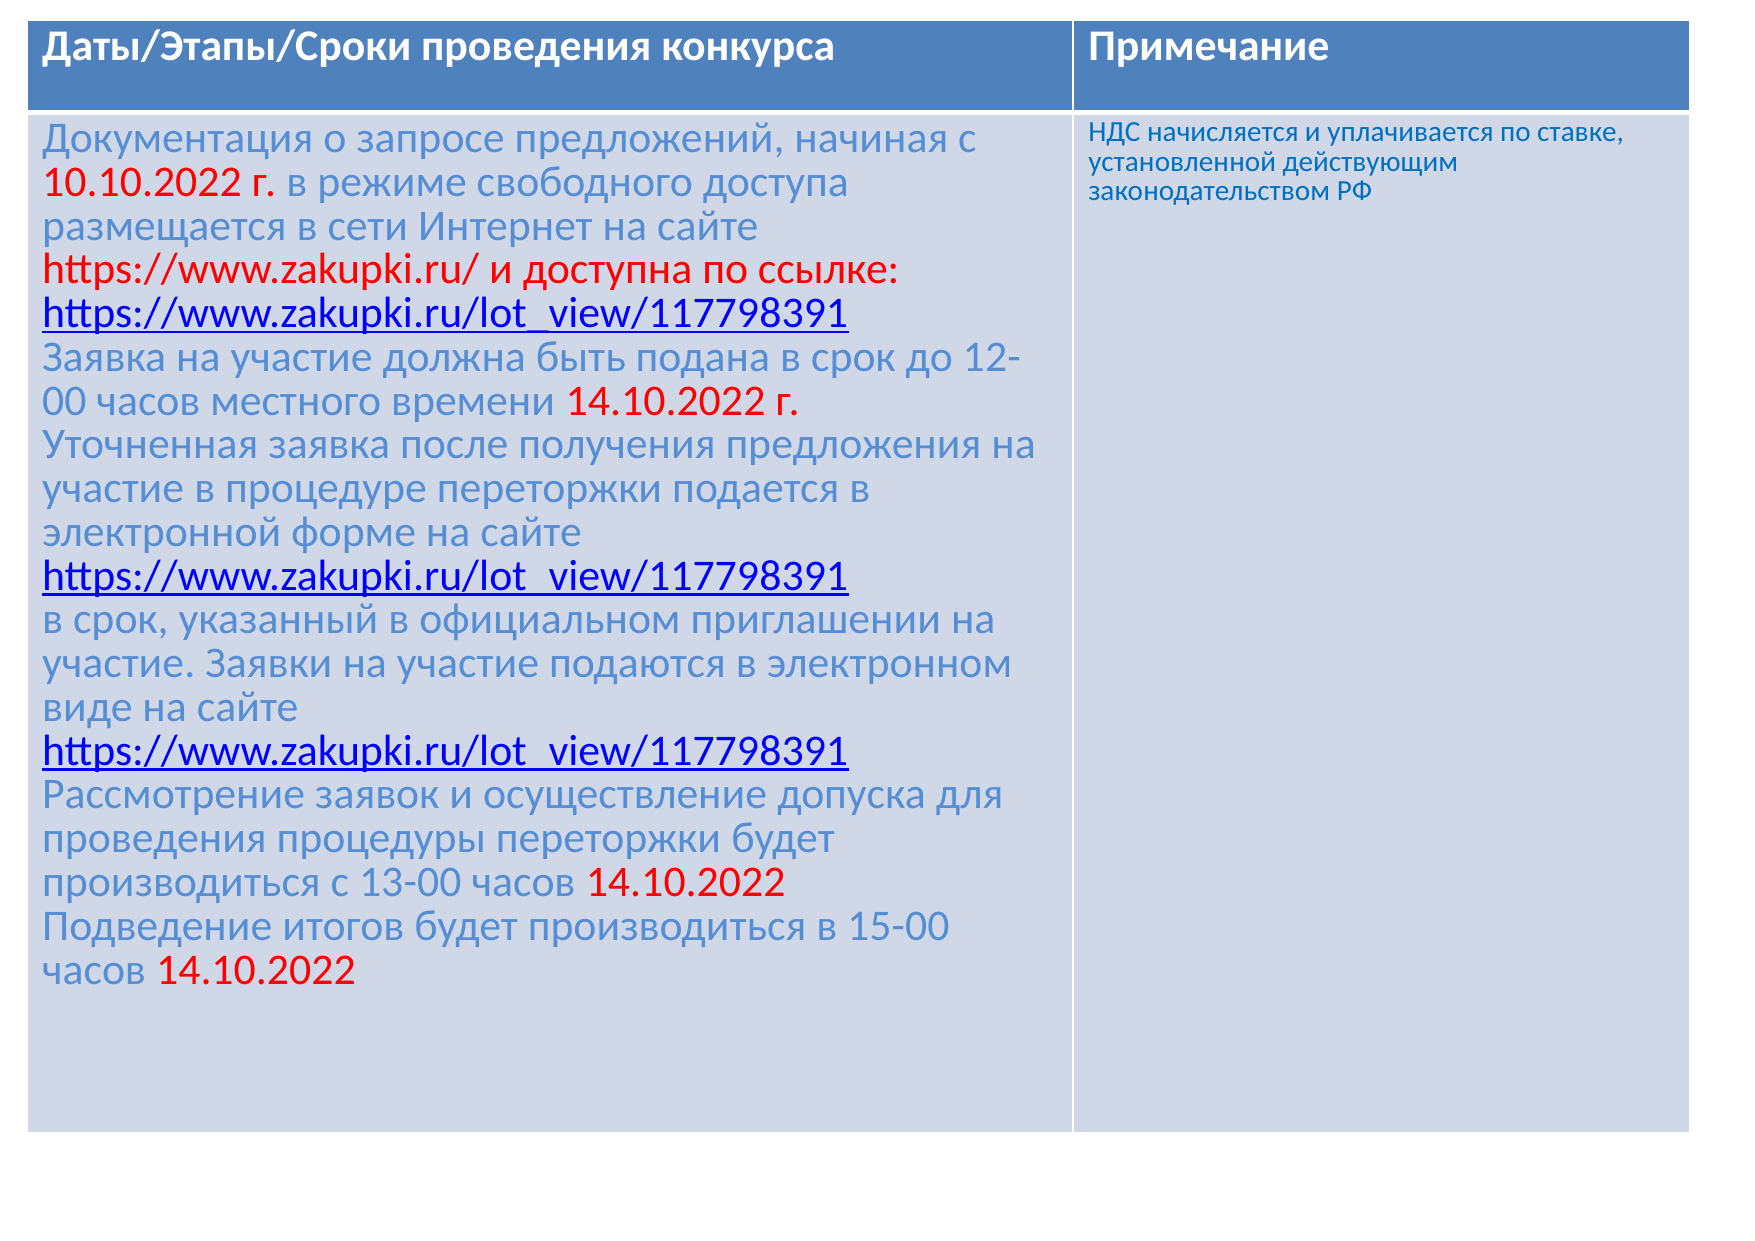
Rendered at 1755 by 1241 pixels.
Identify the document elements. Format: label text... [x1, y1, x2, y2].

table_header Примечание [1074, 21, 1689, 110]
table_header Даты/Этапы/Сроки проведения конкурса [28, 21, 1072, 110]
table_cell Документация о запросе предложений, начиная с 10.10.2022 г. в режиме свободного доступа размещается в сети Интернет на сайте https://www.zakupki.ru/ и доступна по ссылке: https://www.zakupki.ru/lot_view/117798391 Заявка на участие должна быть подана в срок до 12-00 часов местного времени 14.10.2022 г. Уточненная заявка после получения предложения на участие в процедуре переторжки подается в электронной форме на сайте https://www.zakupki.ru/lot_view/117798391 в срок, указанный в официальном приглашении на участие. Заявки на участие подаются в электронном виде на сайте https://www.zakupki.ru/lot_view/117798391 Рассмотрение заявок и осуществление допуска для проведения процедуры переторжки будет производиться с 13-00 часов 14.10.2022 Подведение итогов будет производиться в 15-00 часов 14.10.2022 [28, 115, 1072, 1132]
table_cell НДС начисляется и уплачивается по ставке, установленной действующим законодательством РФ [1074, 115, 1689, 1132]
